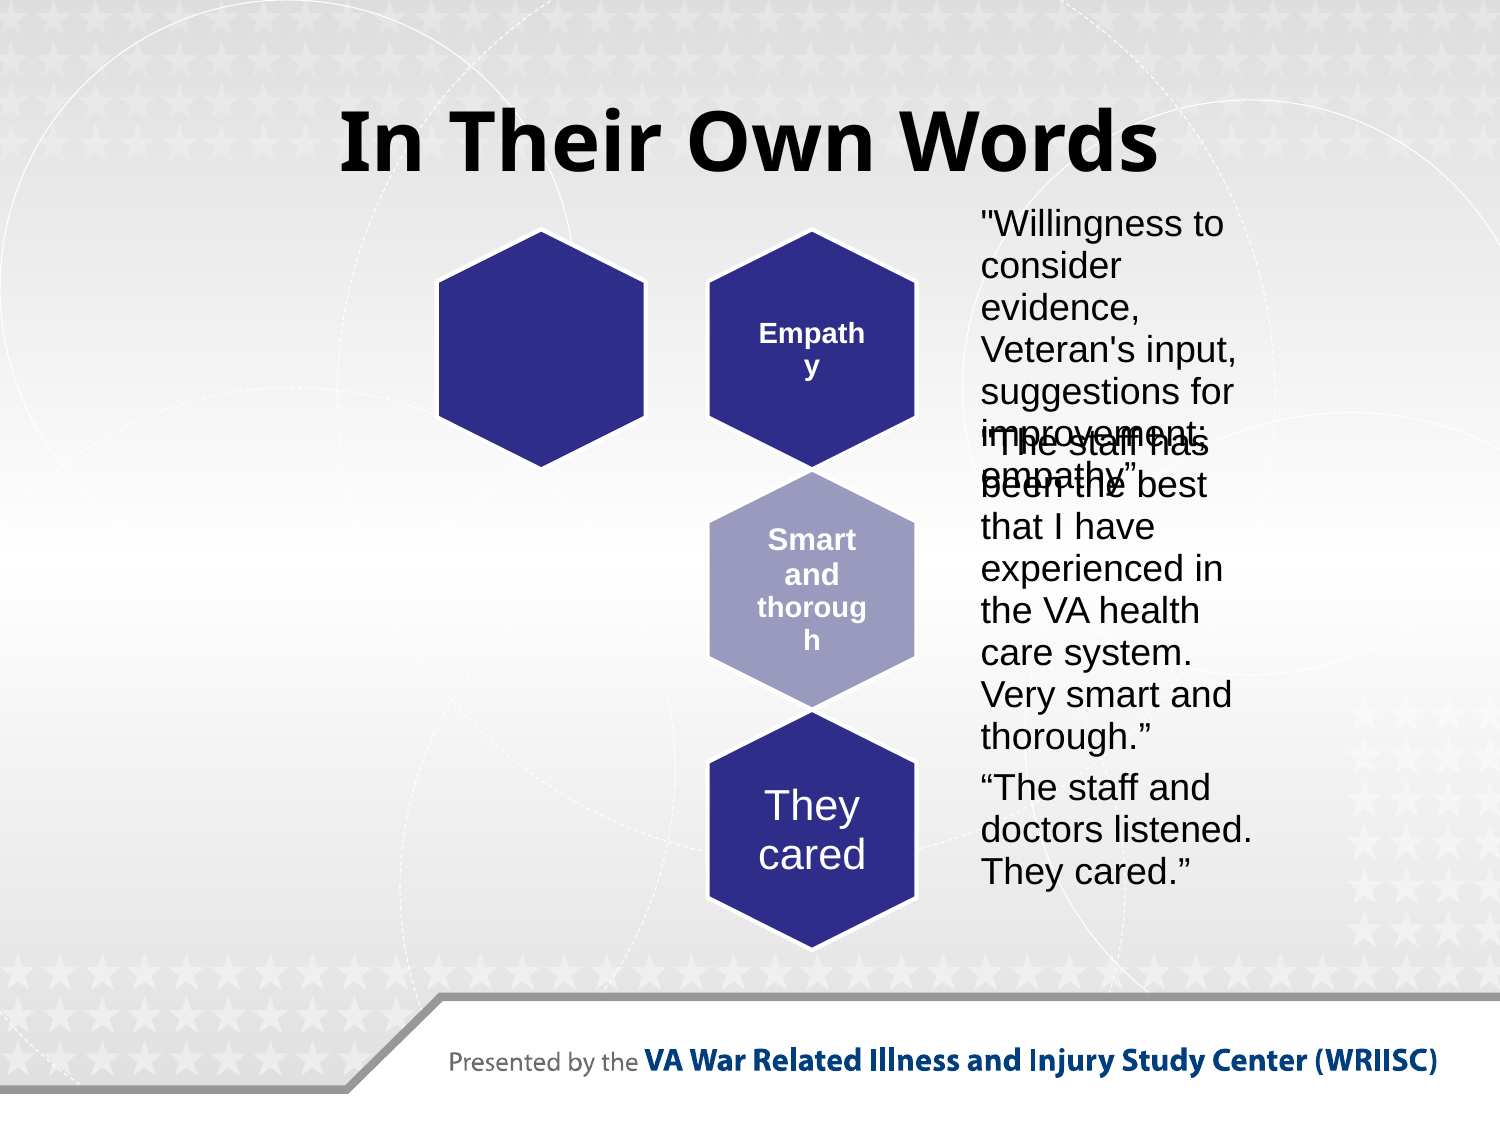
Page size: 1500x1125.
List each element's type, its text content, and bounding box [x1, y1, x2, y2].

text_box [249, 228, 1288, 951]
title In Their Own Words [74, 44, 1426, 233]
